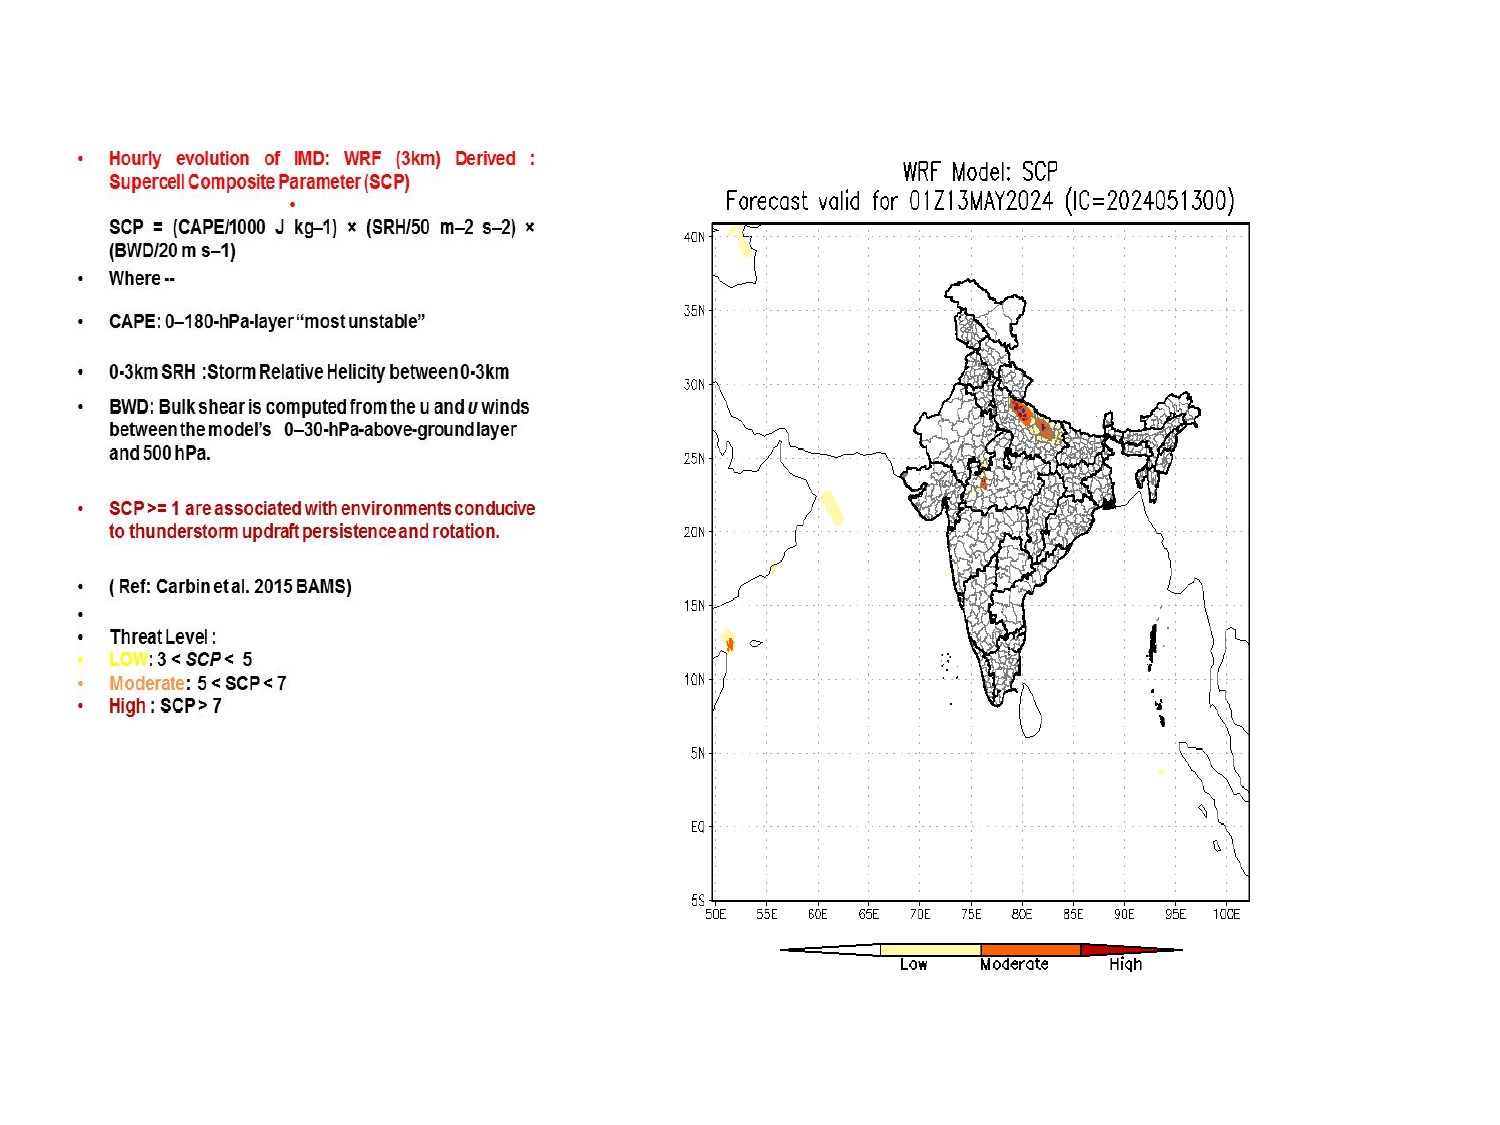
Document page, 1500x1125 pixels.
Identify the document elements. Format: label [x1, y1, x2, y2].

picture [74, 149, 1426, 976]
